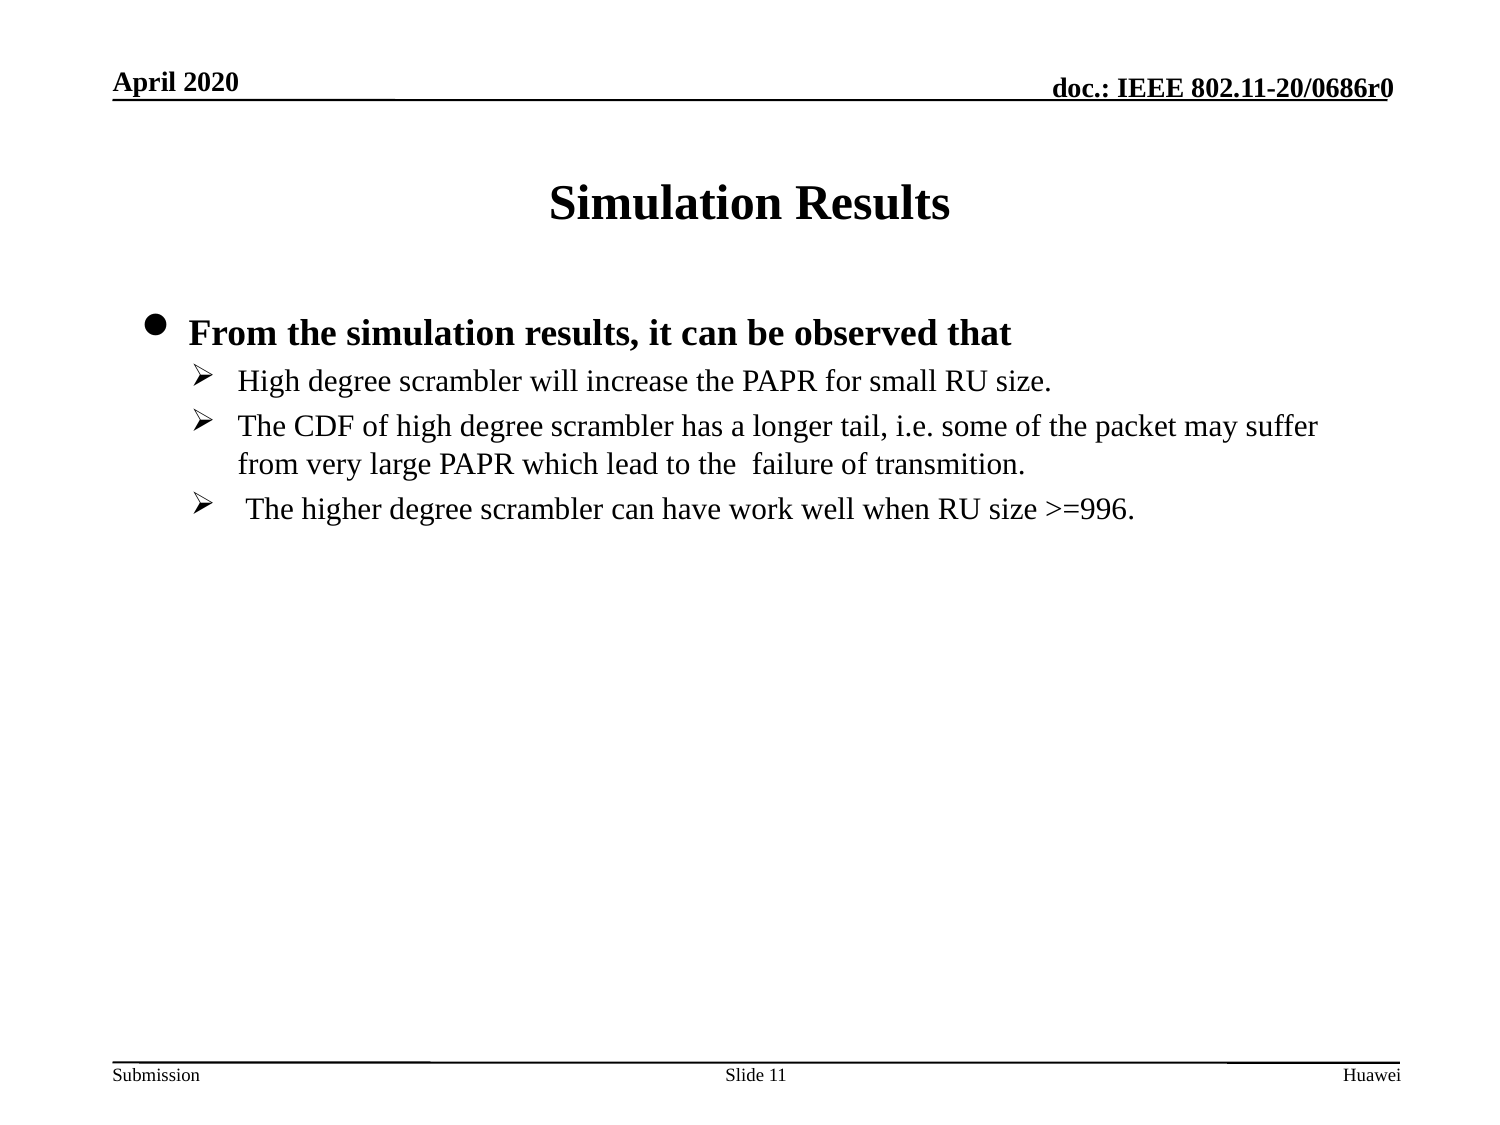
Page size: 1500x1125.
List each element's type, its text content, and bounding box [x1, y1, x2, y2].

title Simulation Results [112, 112, 1388, 288]
footer Huawei [878, 1061, 1402, 1093]
slide_number Slide 11 [712, 1061, 800, 1123]
list From the simulation results, it can be observed that High degree scrambler will increase the PAPR for small RU size. The CDF of high degree scrambler has a longer tail, i.e. some of the packet may suffer from very large PAPR which lead to the failure of transmition. The higher degree scrambler can have work well when RU size >=996. [126, 299, 1402, 975]
